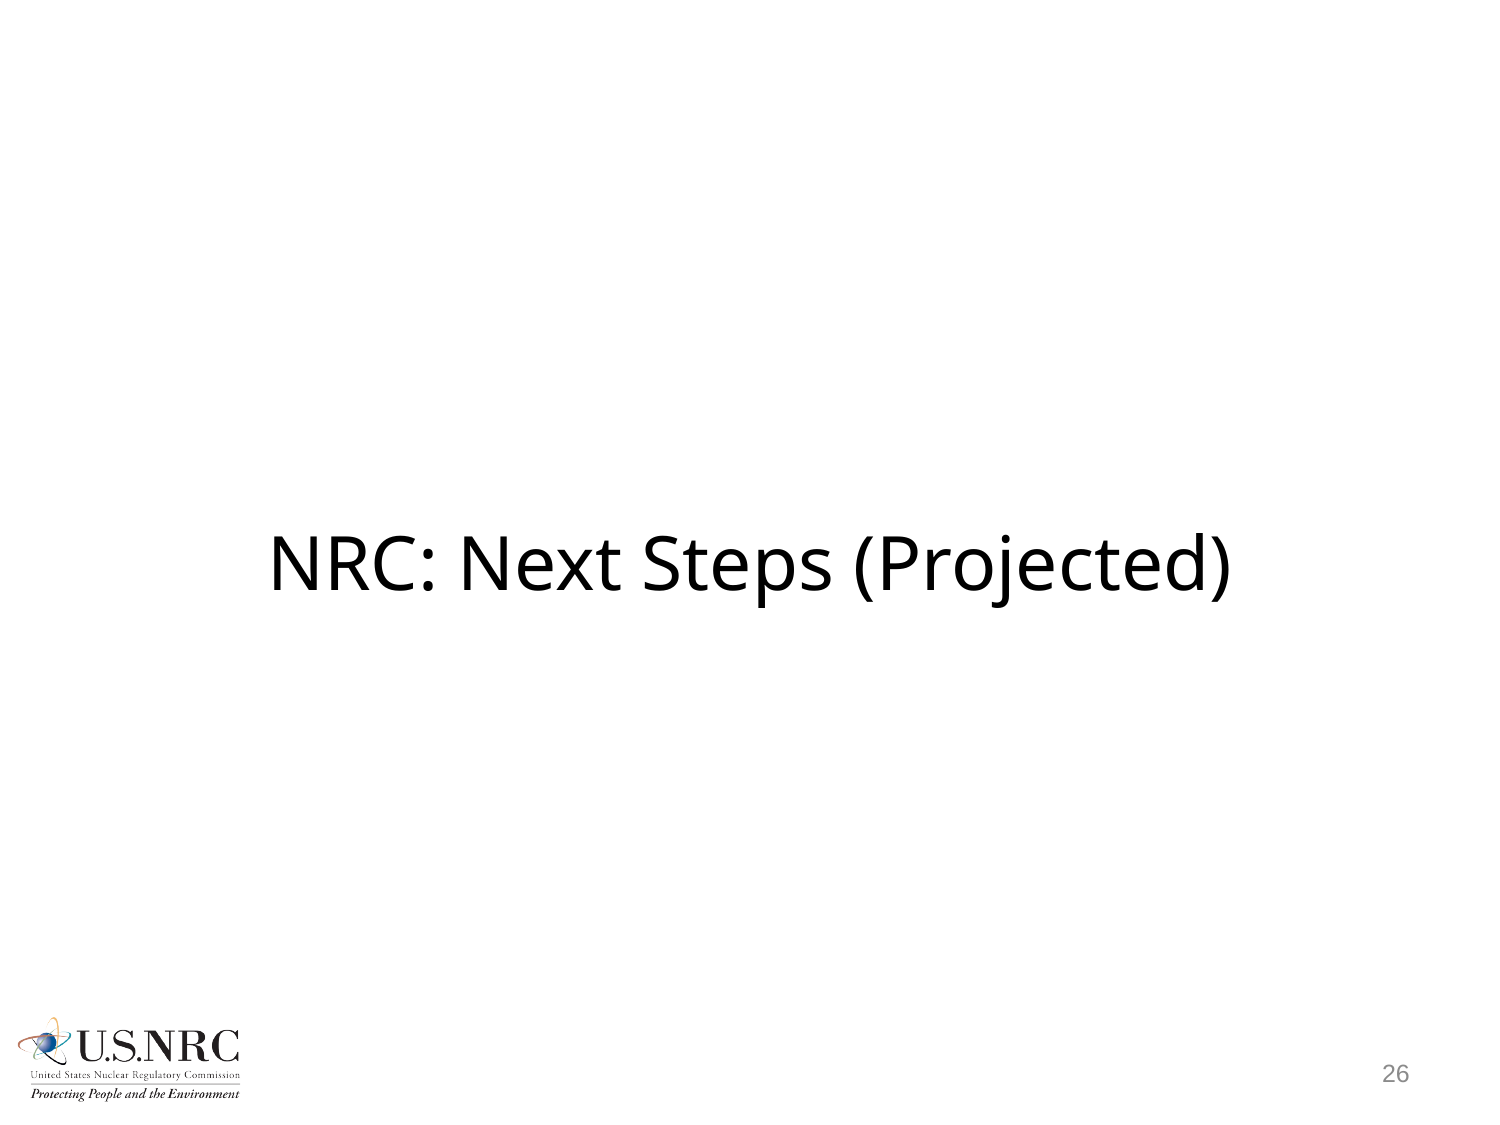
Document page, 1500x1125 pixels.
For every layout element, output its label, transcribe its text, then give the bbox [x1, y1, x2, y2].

slide_number 26 [1074, 1042, 1425, 1103]
title NRC: Next Steps (Projected) [74, 479, 1426, 643]
picture [12, 1012, 251, 1109]
